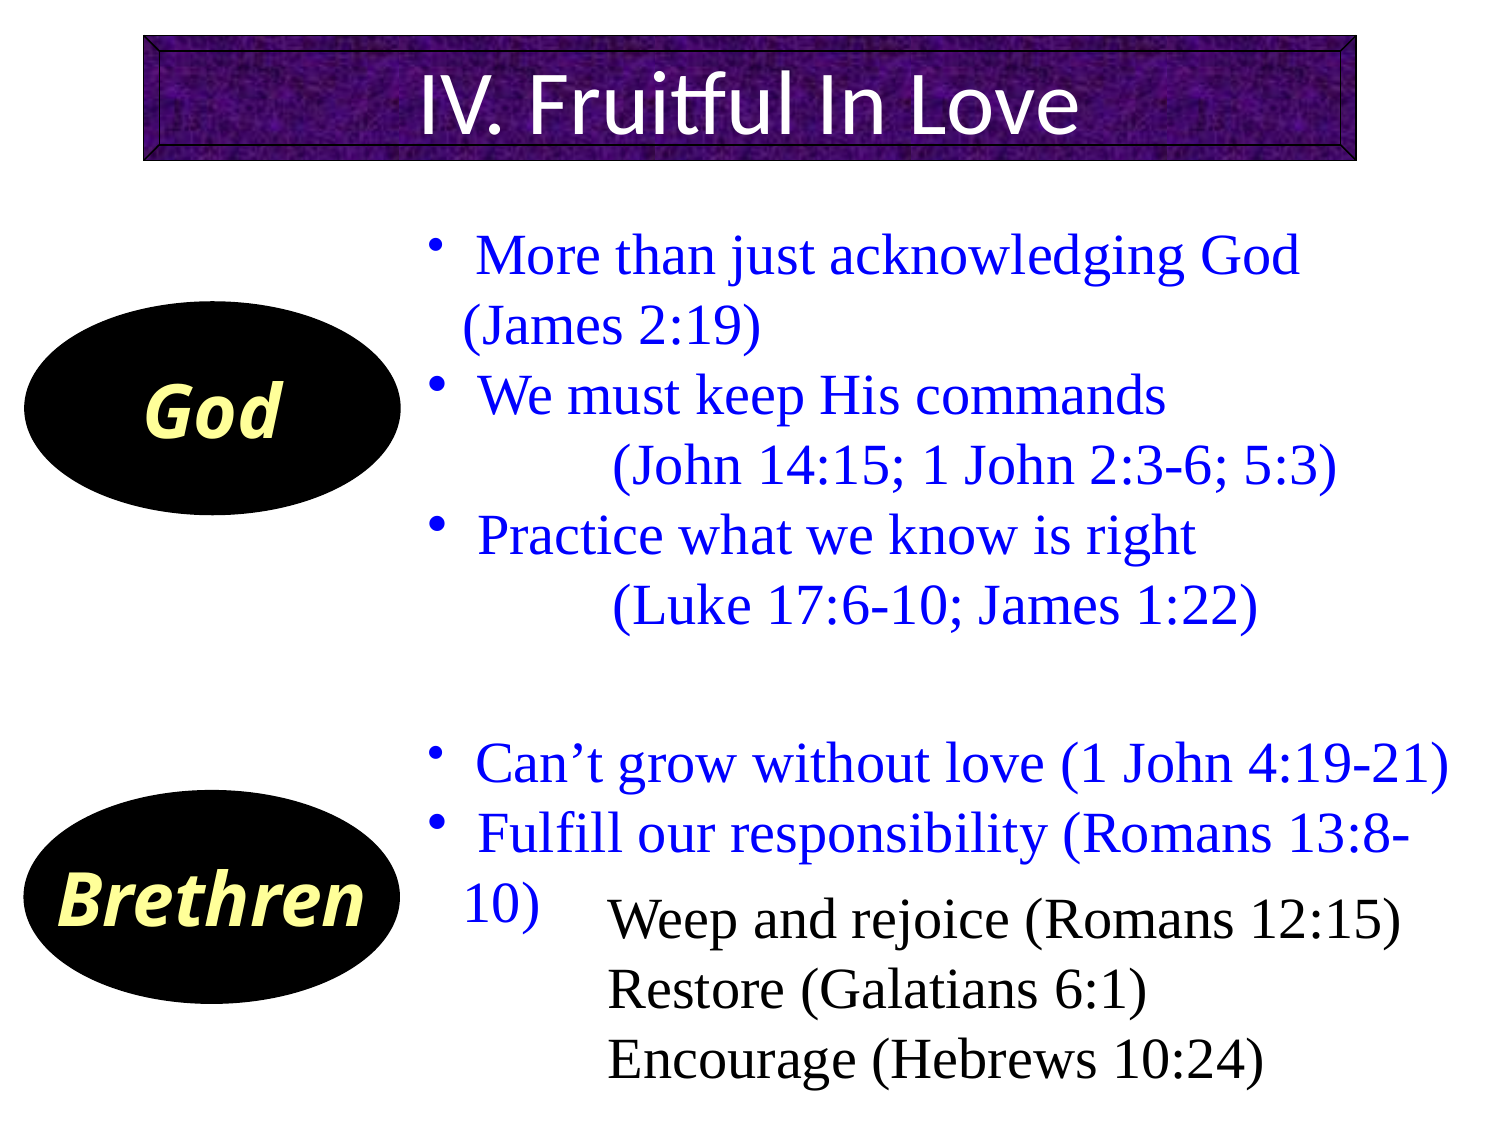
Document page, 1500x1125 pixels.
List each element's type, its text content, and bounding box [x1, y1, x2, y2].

text_box Can’t grow without love (1 John 4:19-21) Fulfill our responsibility (Romans 13:8-10) [412, 716, 1500, 942]
text_box Weep and rejoice (Romans 12:15) Restore (Galatians 6:1) Encourage (Hebrews 10:24) [593, 873, 1418, 1098]
text_box God [24, 302, 400, 515]
text_box More than just acknowledging God (James 2:19) We must keep His commands (John 14:15; 1 John 2:3-6; 5:3) Practice what we know is right (Luke 17:6-10; James 1:22) [412, 208, 1463, 644]
text_box Brethren [24, 790, 400, 1004]
text_box IV. Fruitful In Love [143, 35, 1357, 161]
